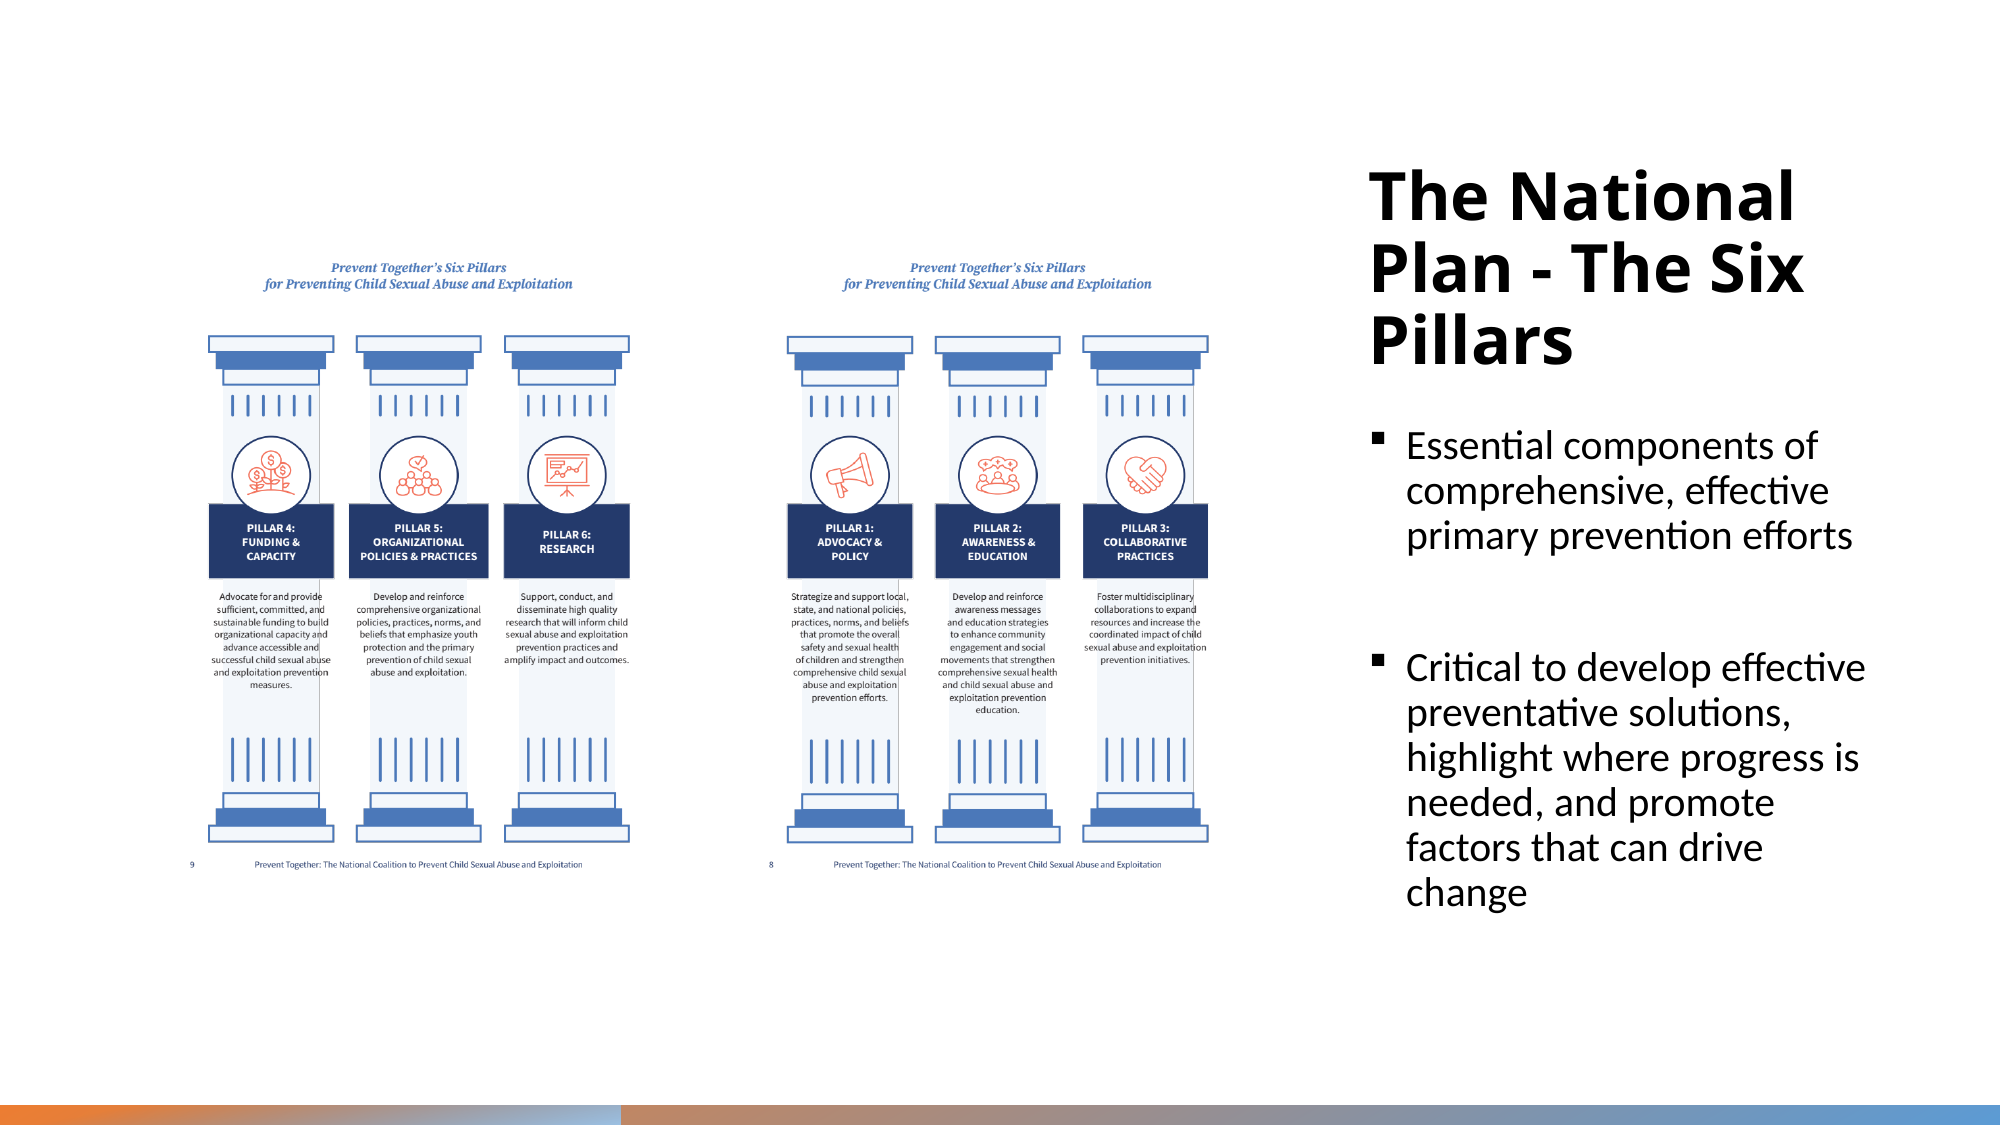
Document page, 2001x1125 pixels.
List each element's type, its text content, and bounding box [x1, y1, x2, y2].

title The National Plan - The Six Pillars [1353, 121, 1890, 387]
picture [143, 195, 692, 906]
picture [722, 195, 1271, 906]
list Essential components of comprehensive, effective primary prevention efforts Critical to develop effective preventative solutions, highlight where progress is needed, and promote factors that can drive change [1353, 415, 1885, 982]
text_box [0, 1105, 2000, 1125]
